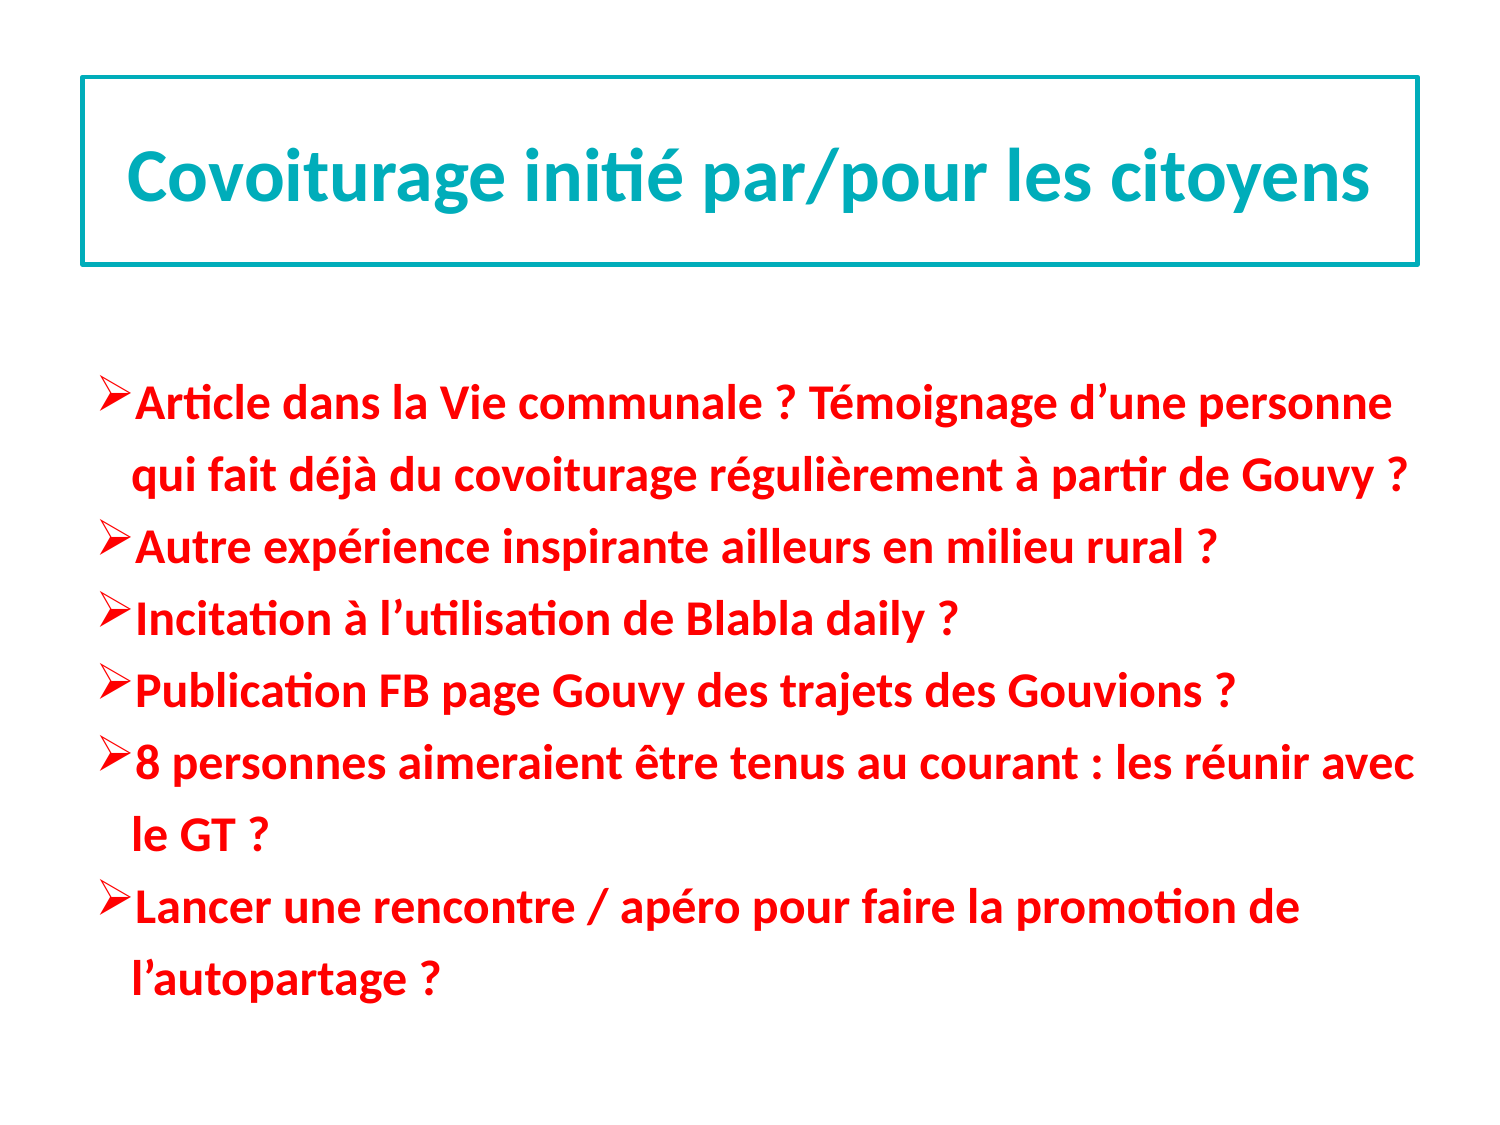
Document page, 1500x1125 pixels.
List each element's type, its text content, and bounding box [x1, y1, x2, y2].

text_box Covoiturage initié par/pour les citoyens [82, 77, 1418, 265]
text_box Article dans la Vie communale ? Témoignage d’une personne qui fait déjà du covoiturage régulièrement à partir de Gouvy ? Autre expérience inspirante ailleurs en milieu rural ? Incitation à l’utilisation de Blabla daily ? Publication FB page Gouvy des trajets des Gouvions ? 8 personnes aimeraient être tenus au courant : les réunir avec le GT ? Lancer une rencontre / apéro pour faire la promotion de l’autopartage ? [41, 349, 1459, 1073]
